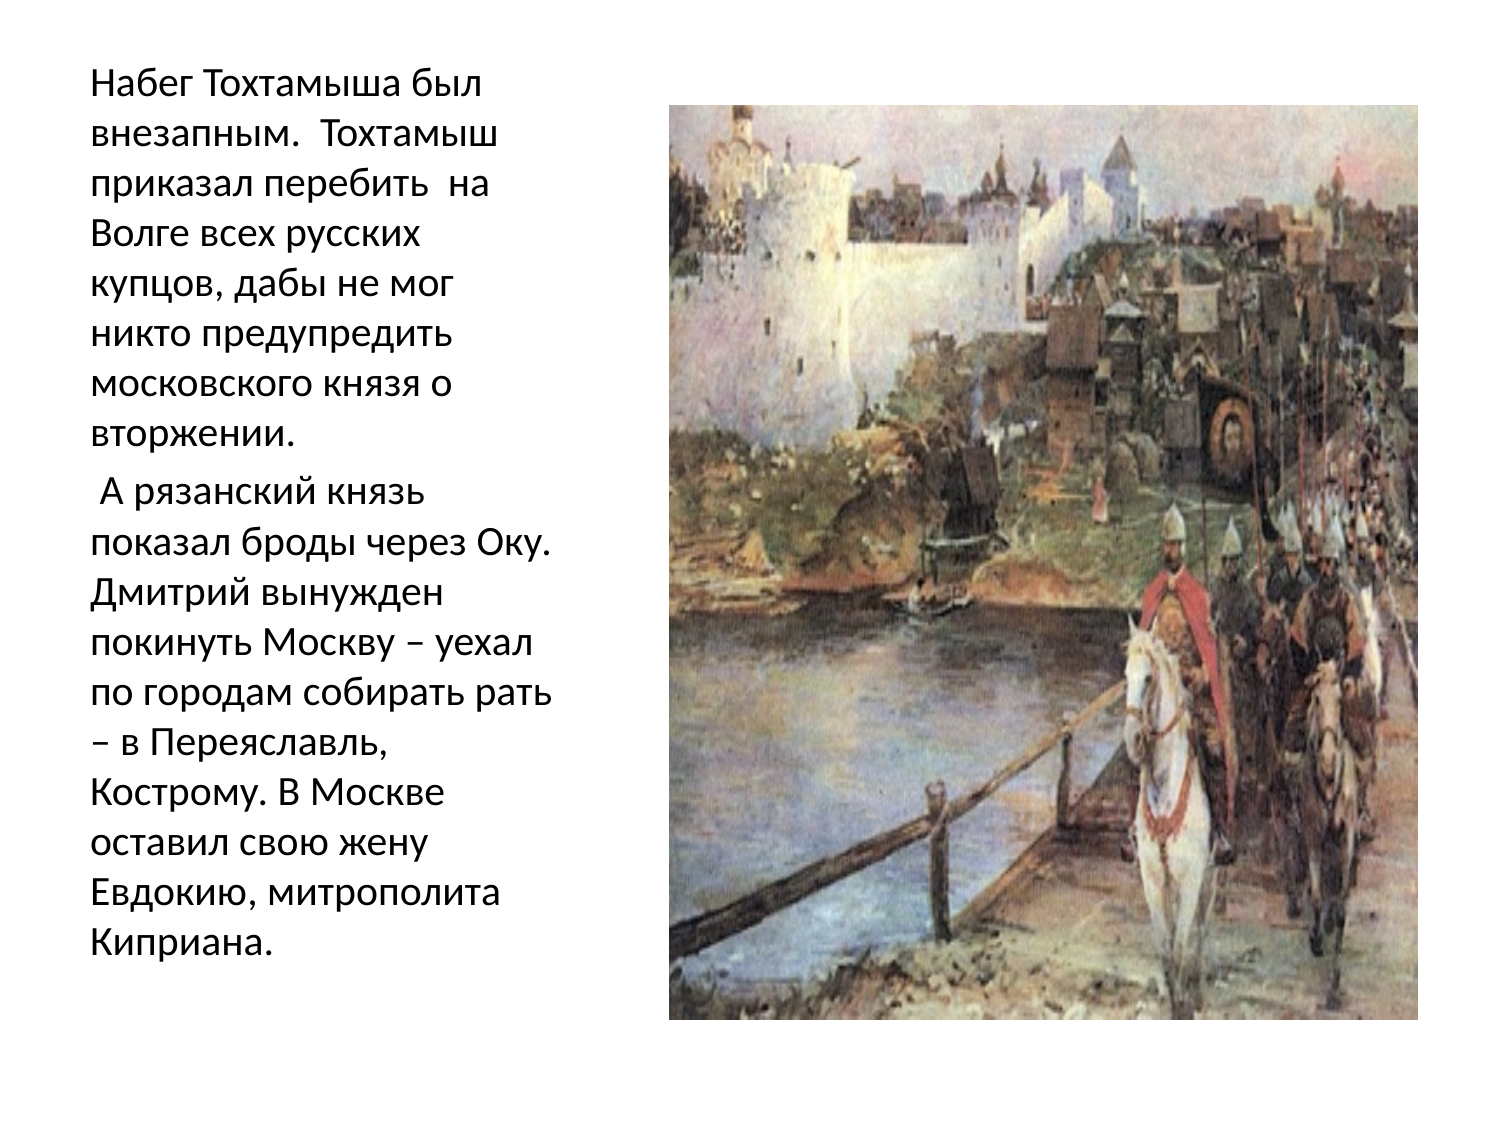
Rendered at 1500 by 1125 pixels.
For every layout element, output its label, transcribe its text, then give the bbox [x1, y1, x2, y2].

list Набег Тохтамыша был внезапным. Тохтамыш приказал перебить на Волге всех русских купцов, дабы не мог никто предупредить московского князя о вторжении. А рязанский князь показал броды через Оку. Дмитрий вынужден покинуть Москву – уехал по городам собирать рать – в Переяславль, Кострому. В Москве оставил свою жену Евдокию, митрополита Киприана. [75, 46, 569, 1005]
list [669, 105, 1419, 1020]
